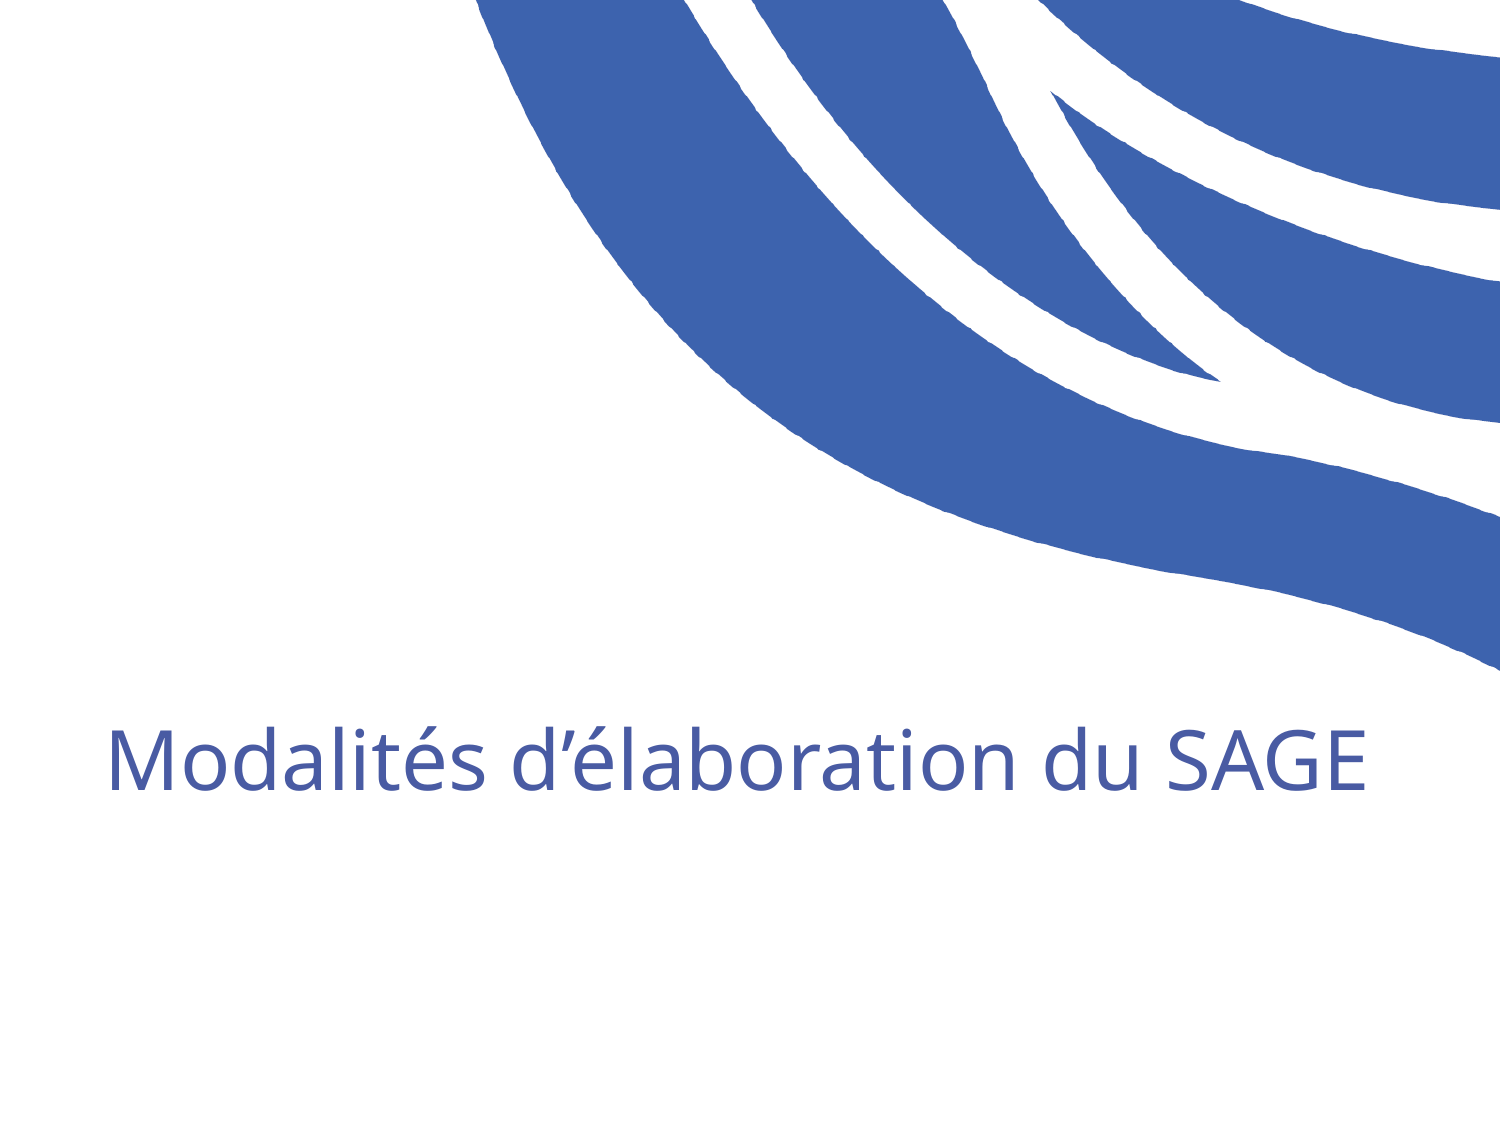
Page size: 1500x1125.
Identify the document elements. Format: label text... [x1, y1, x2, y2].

text_box Modalités d’élaboration du SAGE [0, 645, 1489, 1045]
picture [463, 0, 1500, 672]
